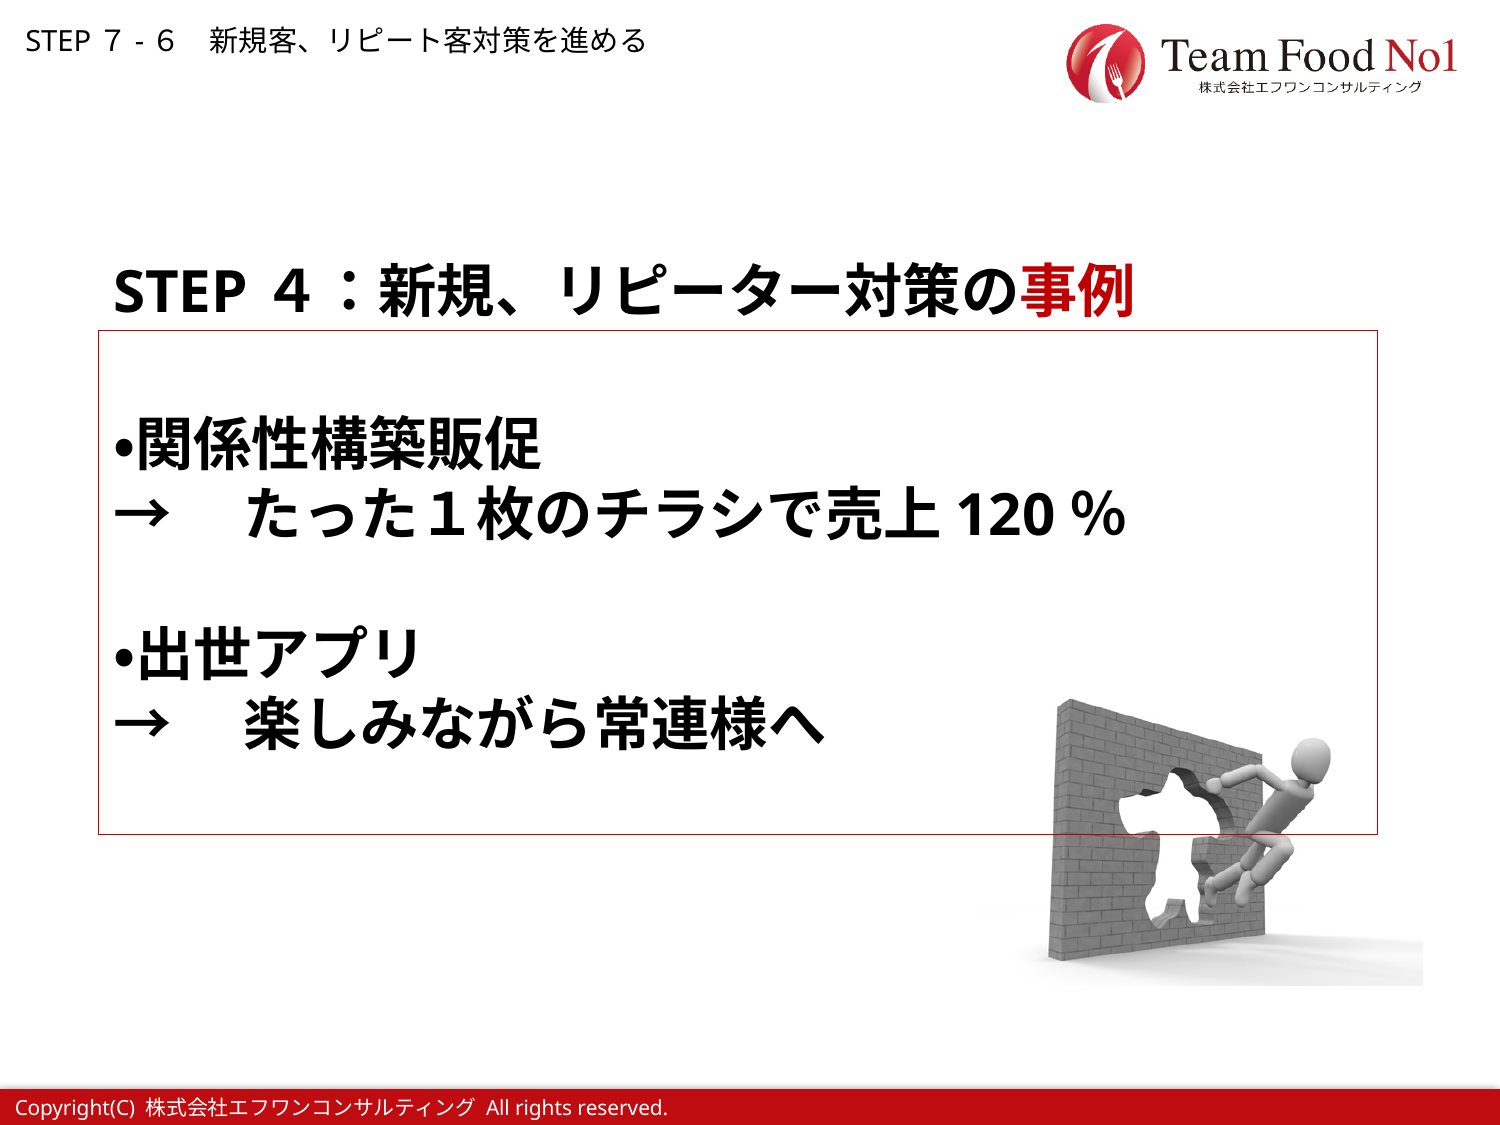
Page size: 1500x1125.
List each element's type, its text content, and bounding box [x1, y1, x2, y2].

text_box STEP７-６ 新規客、リピート客対策を進める [10, 14, 954, 65]
text_box STEP４：新規、リピーター対策の事例 [98, 246, 1321, 330]
picture [915, 674, 1485, 986]
text_box ・関係性構築販促 → たった１枚のチラシで売上120％ ・出世アプリ → 楽しみながら常連様へ [98, 330, 1378, 835]
picture [1041, 0, 1476, 122]
text_box Copyright(C) 株式会社エフワンコンサルティング All rights reserved. [0, 1089, 1500, 1125]
